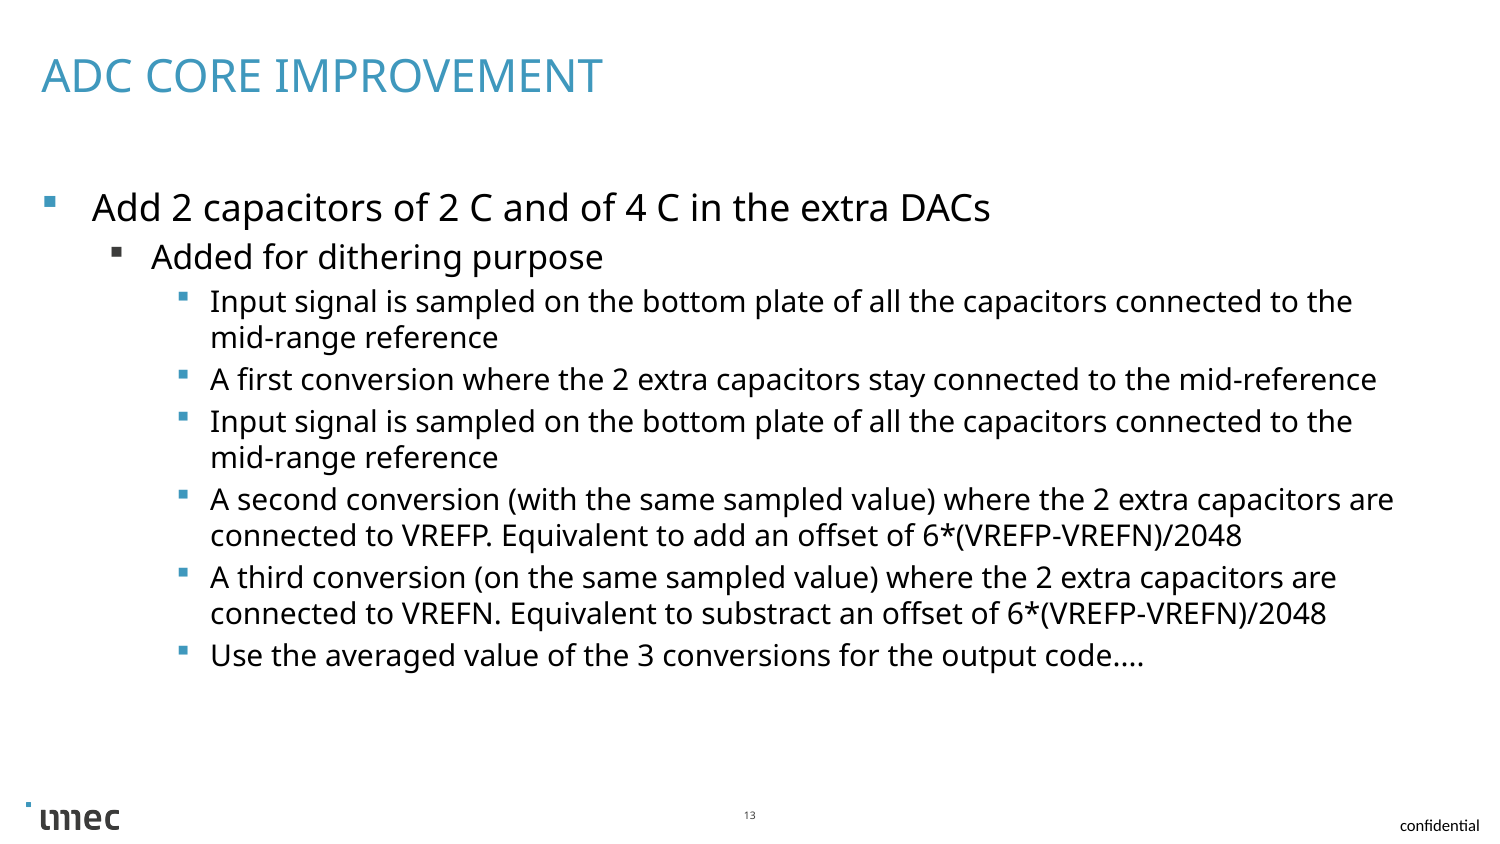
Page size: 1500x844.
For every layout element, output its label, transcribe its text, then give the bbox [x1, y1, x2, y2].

picture [26, 802, 119, 830]
title ADC core improvement [26, 38, 1463, 110]
slide_number 13 [679, 802, 821, 831]
list Add 2 capacitors of 2 C and of 4 C in the extra DACs Added for dithering purpose Input signal is sampled on the bottom plate of all the capacitors connected to the mid-range reference A first conversion where the 2 extra capacitors stay connected to the mid-reference Input signal is sampled on the bottom plate of all the capacitors connected to the mid-range reference A second conversion (with the same sampled value) where the 2 extra capacitors are connected to VREFP. Equivalent to add an offset of 6*(VREFP-VREFN)/2048 A third conversion (on the same sampled value) where the 2 extra capacitors are connected to VREFN. Equivalent to substract an offset of 6*(VREFP-VREFN)/2048 Use the averaged value of the 3 conversions for the output code.... [26, 176, 1440, 774]
